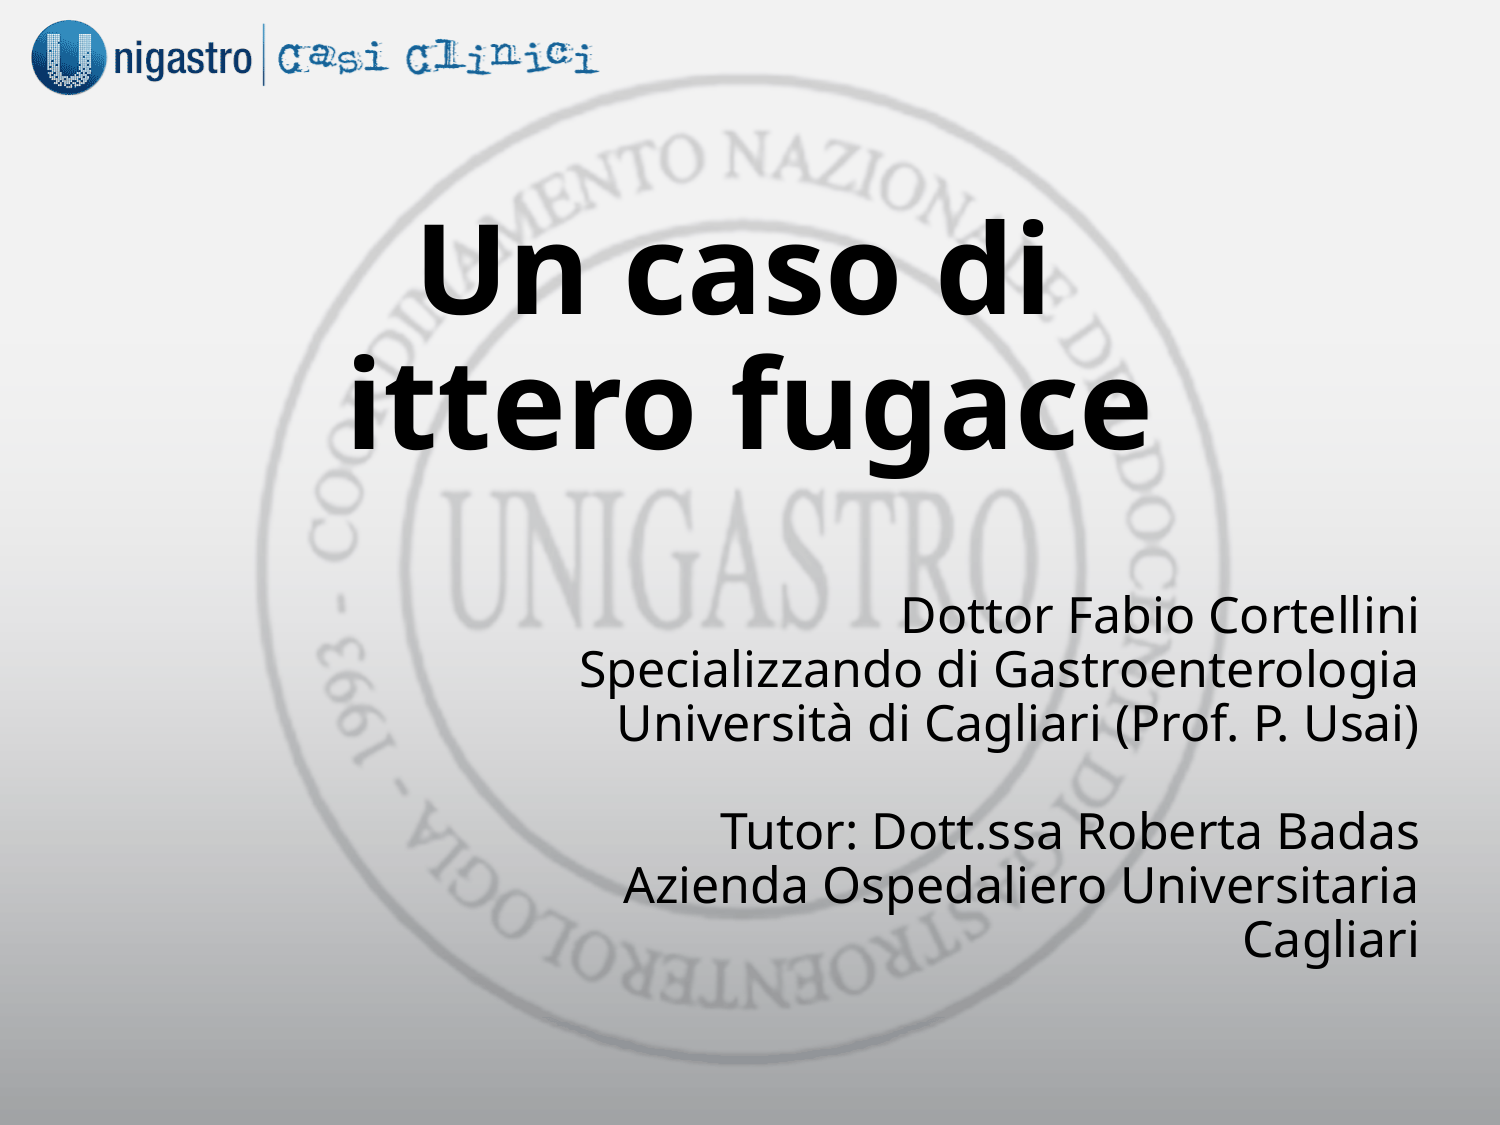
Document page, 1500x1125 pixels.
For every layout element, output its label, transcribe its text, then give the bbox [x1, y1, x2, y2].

picture [0, 0, 1500, 1125]
title Un caso di ittero fugace [105, 198, 1395, 592]
subtitle Dottor Fabio Cortellini Specializzando di Gastroenterologia Università di Cagliari (Prof. P. Usai) Tutor: Dott.ssa Roberta Badas Azienda Ospedaliero Universitaria Cagliari [537, 514, 1436, 977]
